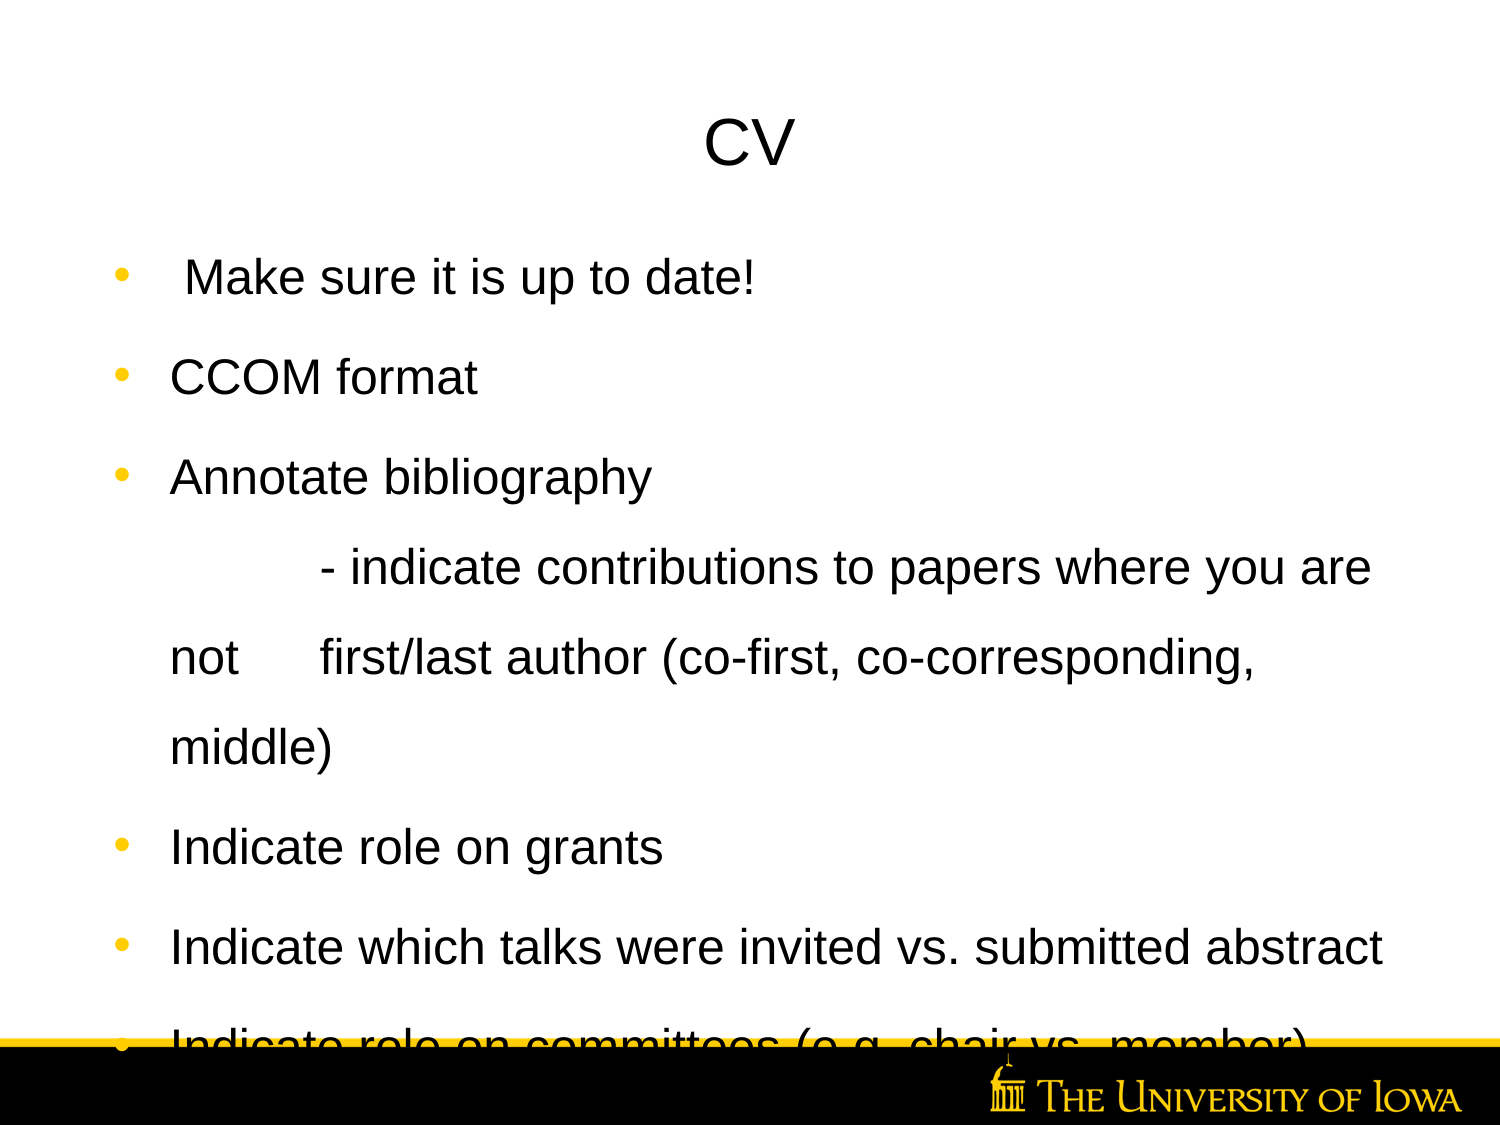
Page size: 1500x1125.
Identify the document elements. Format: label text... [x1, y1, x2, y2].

text_box CV [74, 45, 1425, 233]
text_box Make sure it is up to date! CCOM format Annotate bibliography - indicate contributions to papers where you are not first/last author (co-first, co-corresponding, middle) Indicate role on grants Indicate which talks were invited vs. submitted abstract Indicate role on committees (e.g. chair vs. member) [98, 206, 1449, 1007]
picture [0, 0, 1500, 1125]
